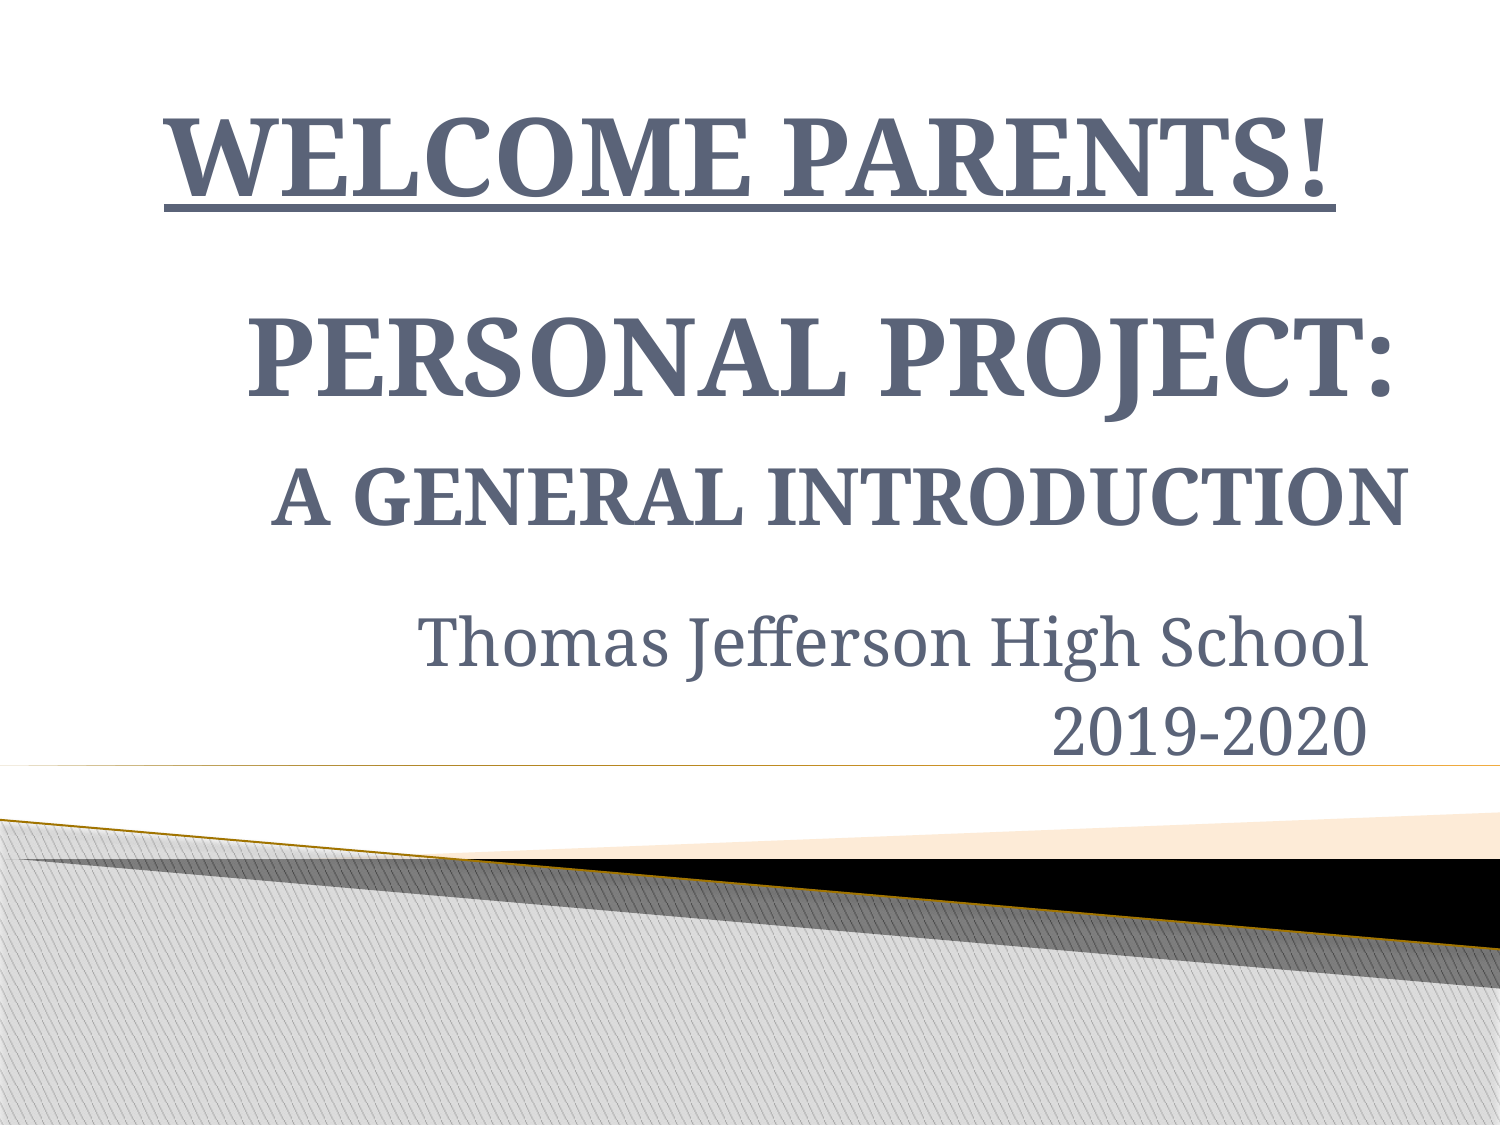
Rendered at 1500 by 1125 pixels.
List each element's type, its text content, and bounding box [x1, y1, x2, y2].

picture [5, 859, 1500, 989]
title Personal Project: [137, 226, 1413, 387]
text_box A General Introduction [74, 387, 1425, 549]
text_box WELCOME Parents! [0, 0, 1500, 226]
subtitle Thomas Jefferson High School 2019-2020 [112, 592, 1388, 790]
